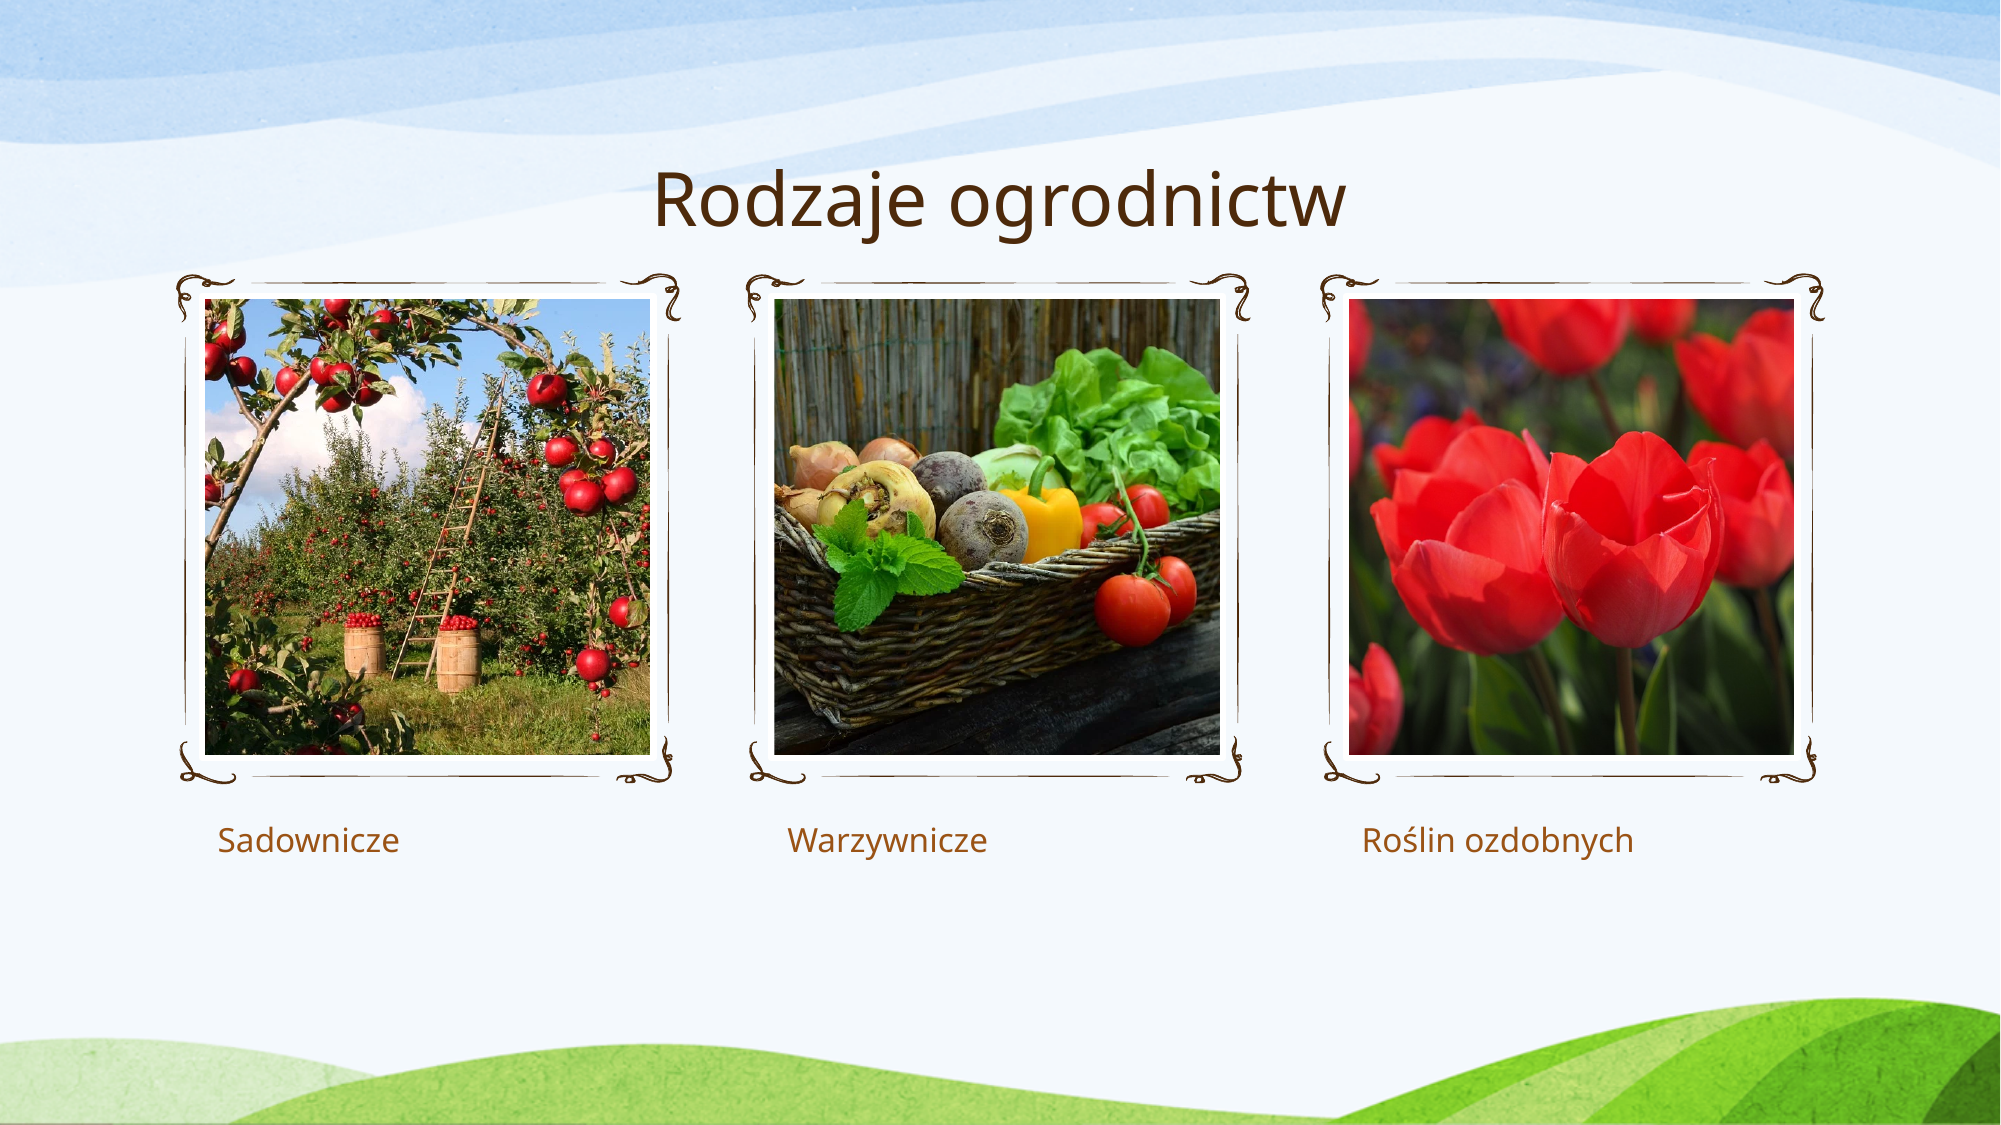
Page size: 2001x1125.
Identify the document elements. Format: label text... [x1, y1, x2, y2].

list Roślin ozdobnych [1346, 811, 1797, 962]
title Rodzaje ogrodnictw [174, 50, 1825, 250]
list Warzywnicze [772, 811, 1223, 962]
picture [0, 0, 2001, 1125]
list Sadownicze [202, 811, 653, 962]
